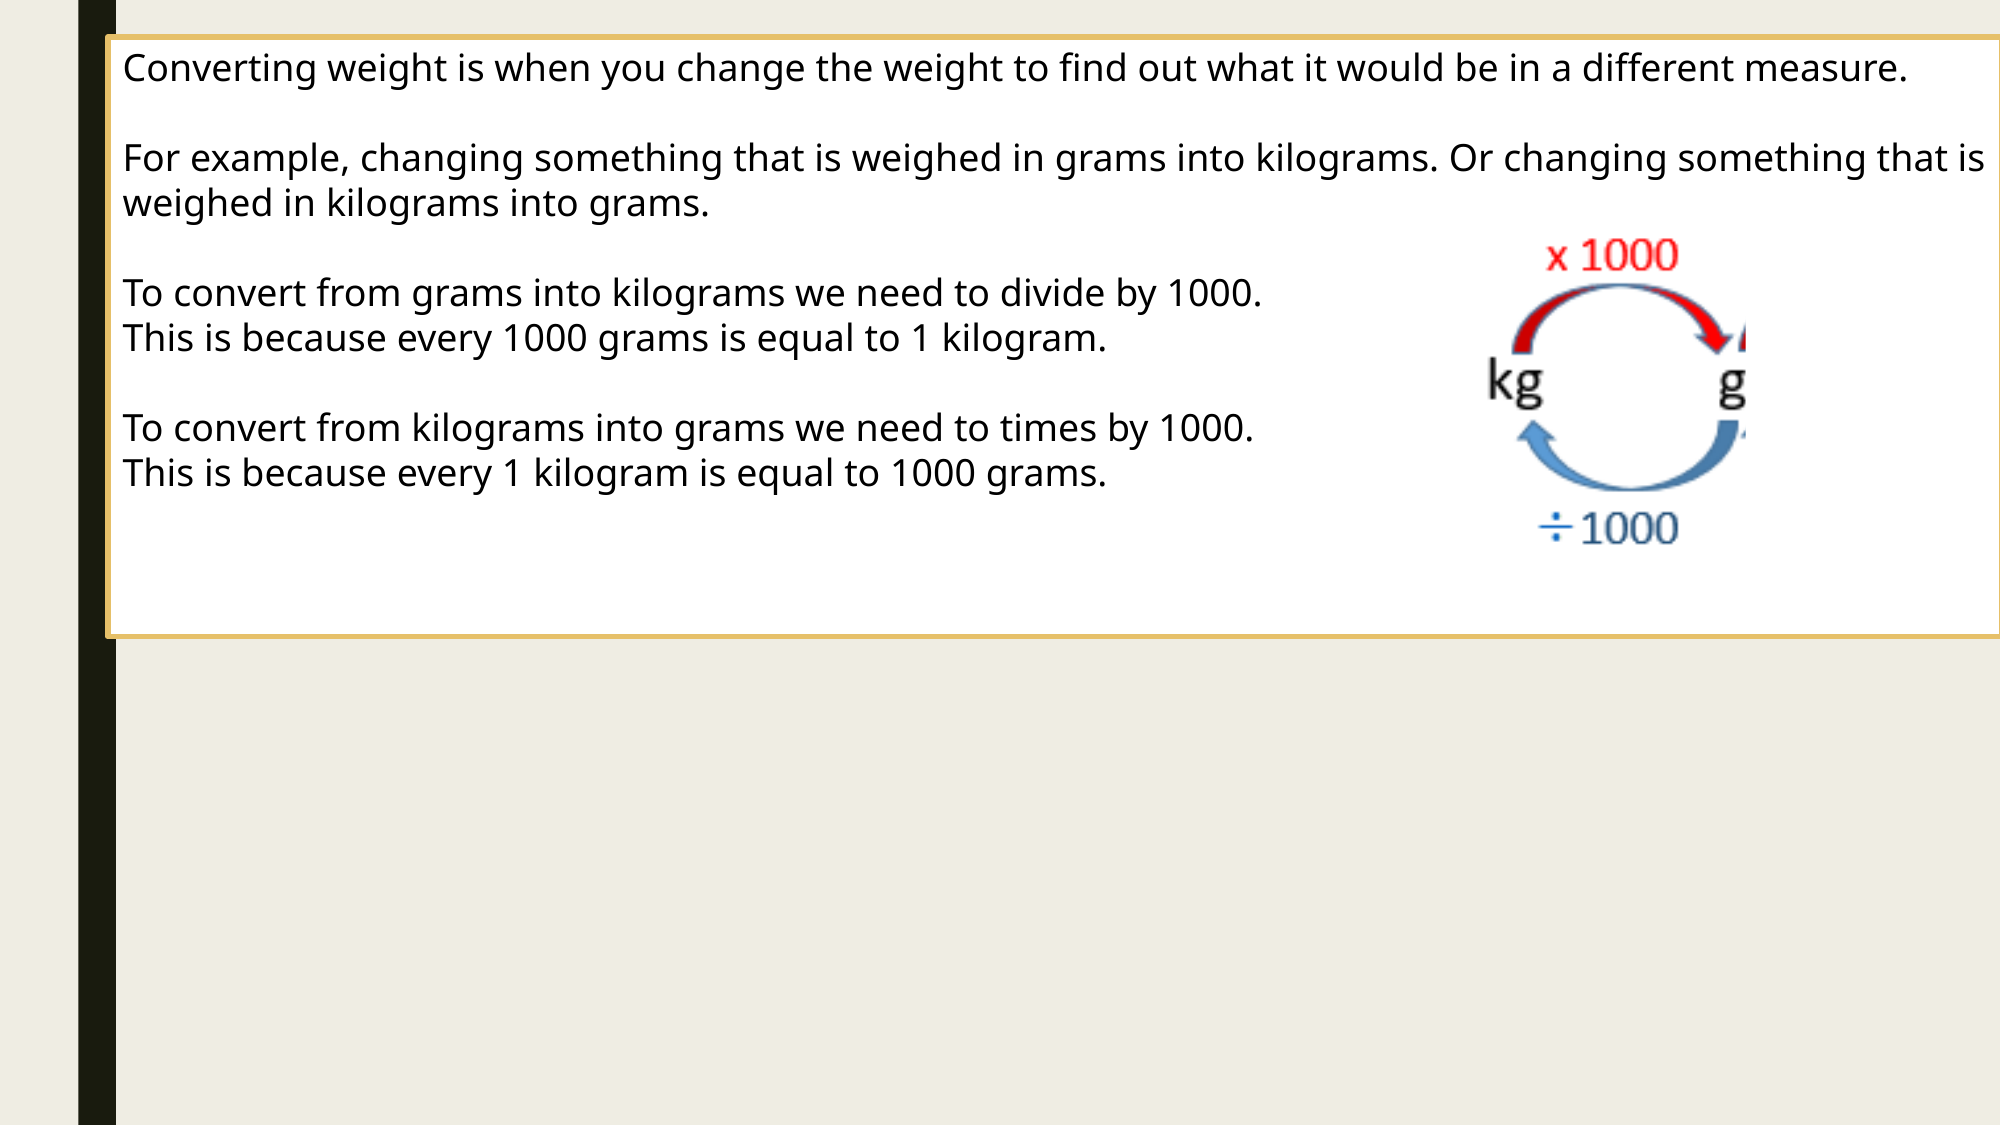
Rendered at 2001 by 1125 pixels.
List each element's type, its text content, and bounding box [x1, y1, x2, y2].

text_box Converting weight is when you change the weight to find out what it would be in a different measure. For example, changing something that is weighed in grams into kilograms. Or changing something that is weighed in kilograms into grams. To convert from grams into kilograms we need to divide by 1000. This is because every 1000 grams is equal to 1 kilogram. To convert from kilograms into grams we need to times by 1000. This is because every 1 kilogram is equal to 1000 grams. [105, 34, 2000, 639]
picture [1481, 216, 1746, 563]
